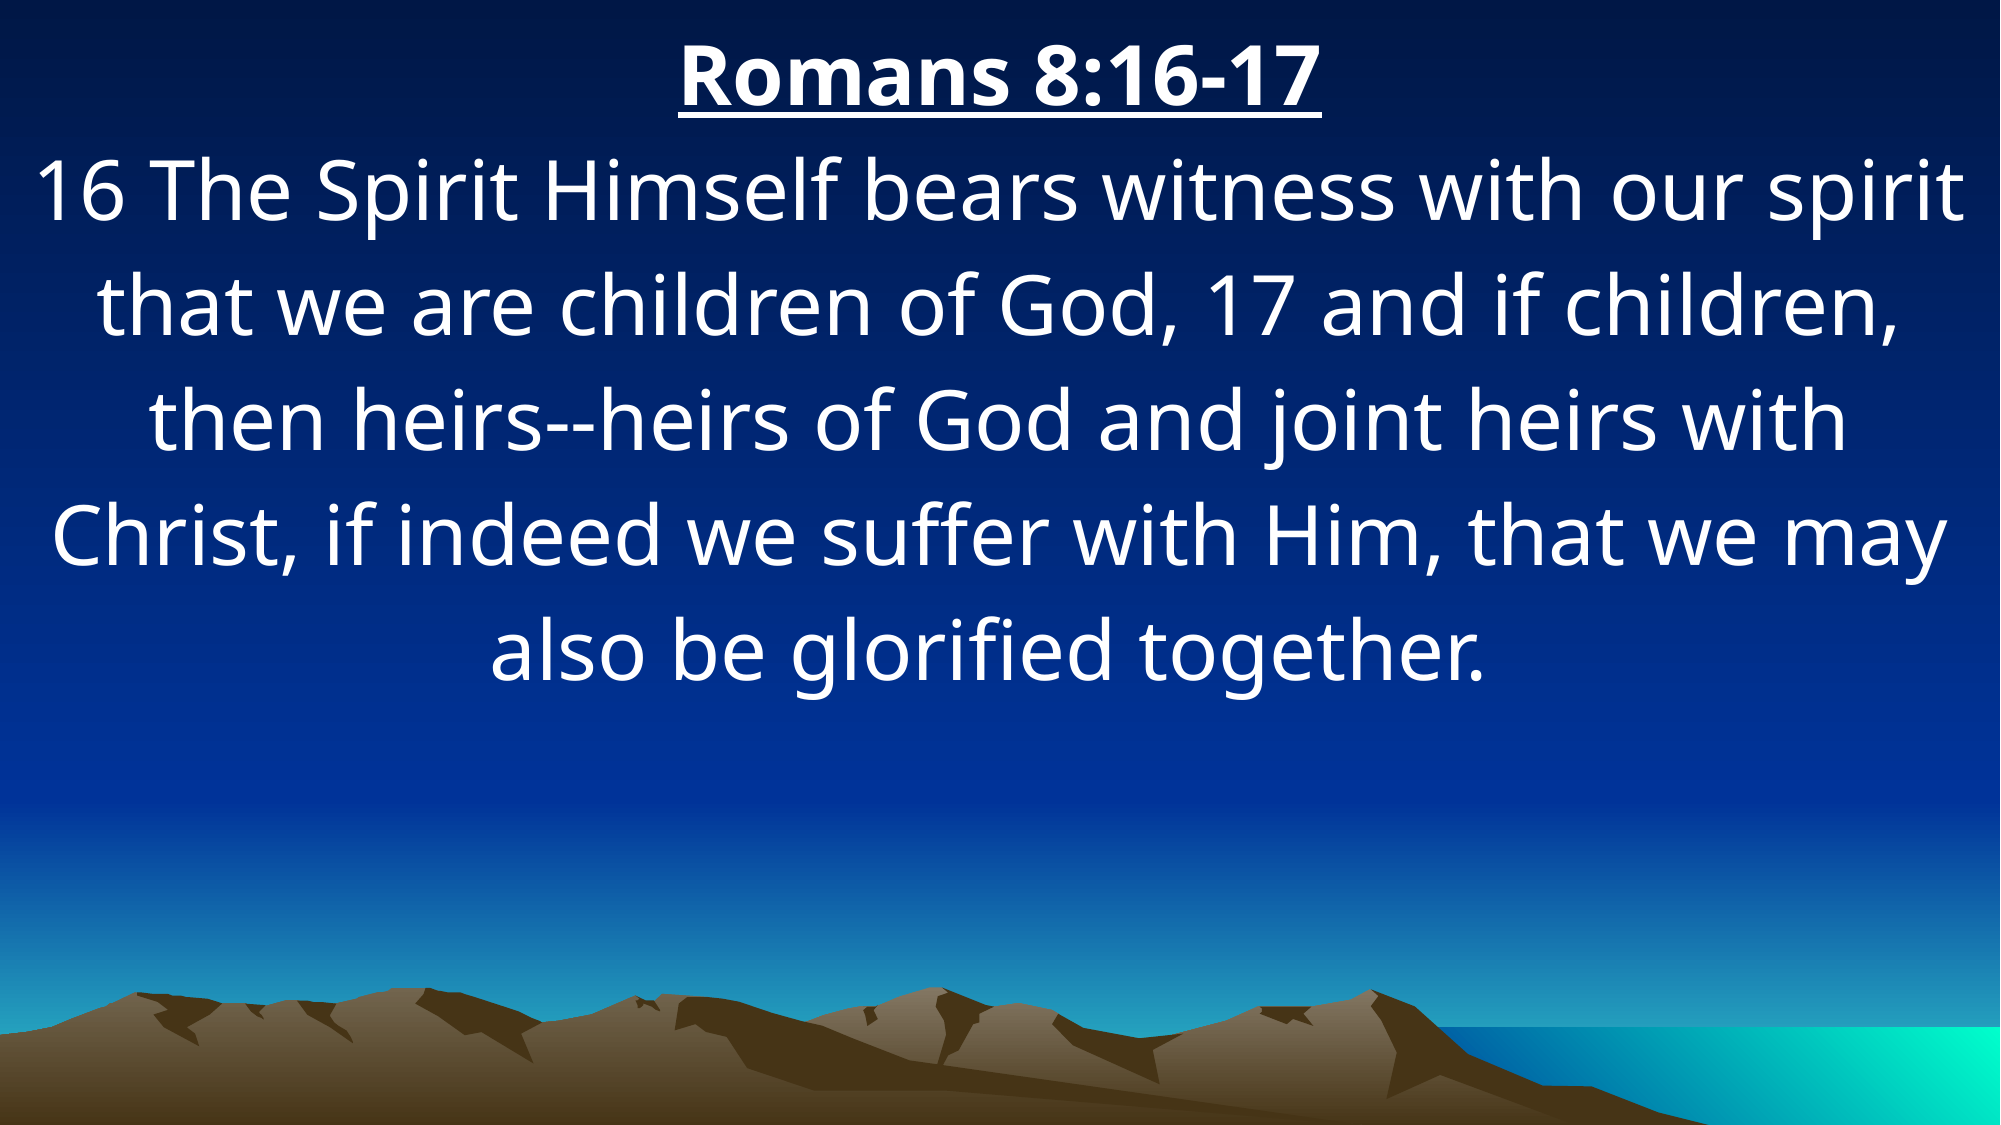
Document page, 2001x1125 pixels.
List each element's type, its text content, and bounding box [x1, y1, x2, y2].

text_box Romans 8:16-17 16 The Spirit Himself bears witness with our spirit that we are children of God, 17 and if children, then heirs--heirs of God and joint heirs with Christ, if indeed we suffer with Him, that we may also be glorified together. [0, 0, 2000, 900]
